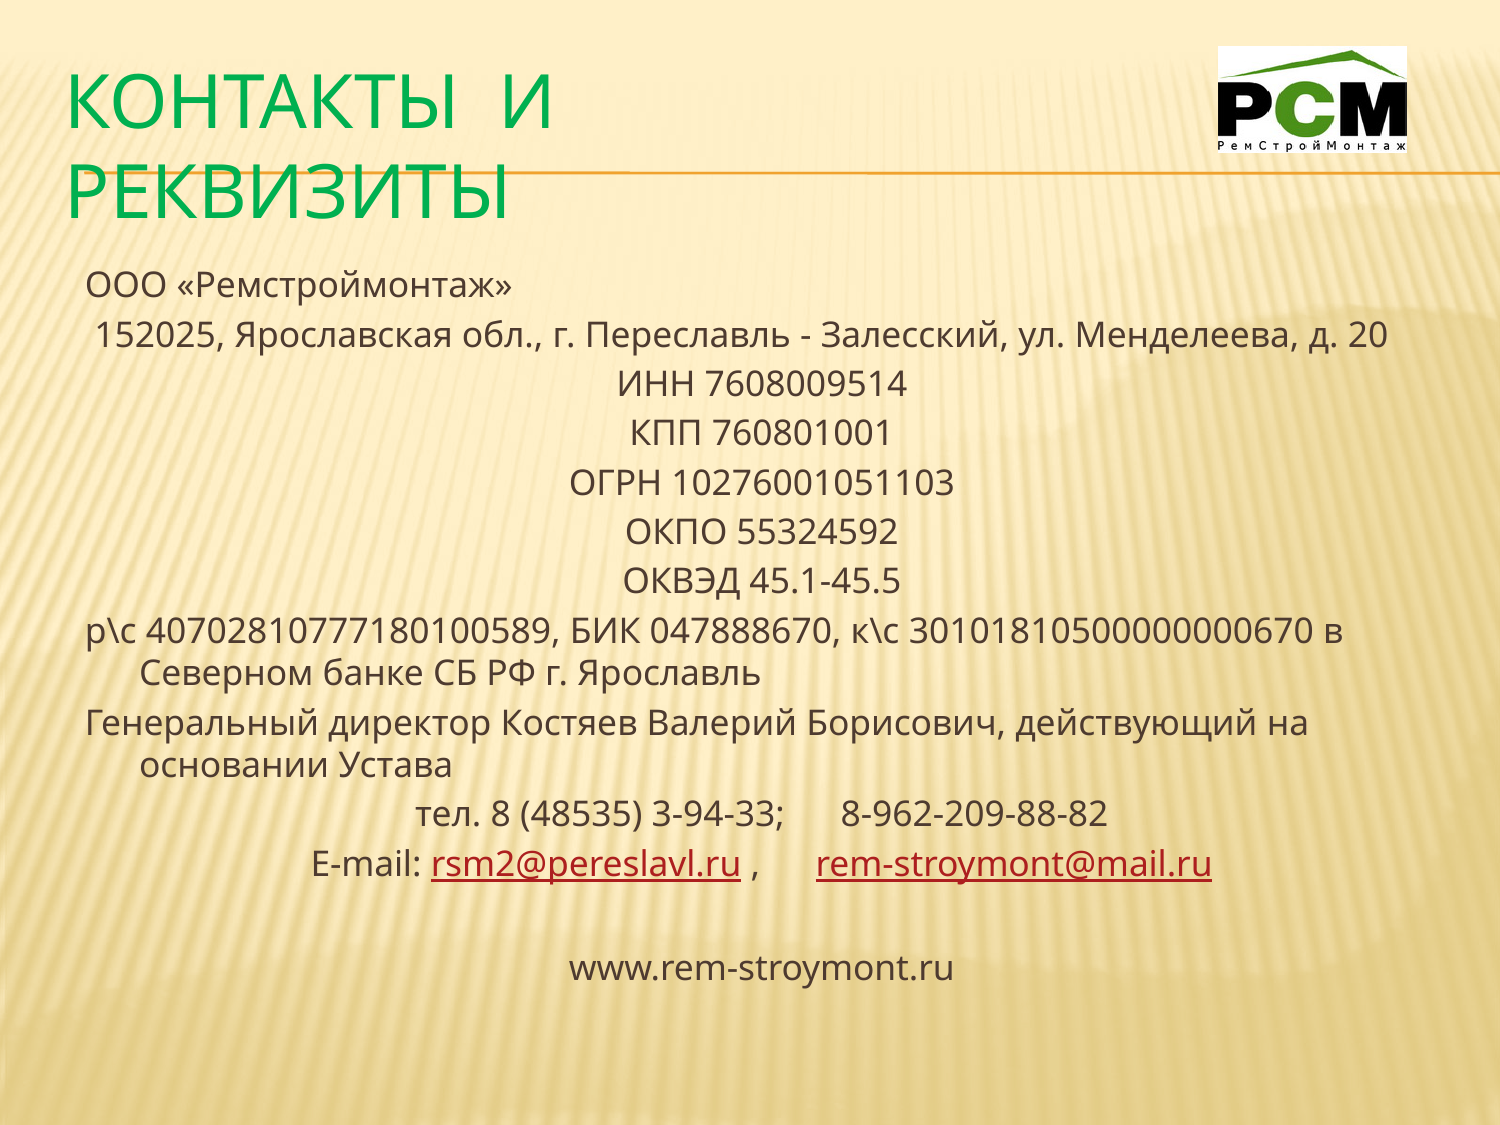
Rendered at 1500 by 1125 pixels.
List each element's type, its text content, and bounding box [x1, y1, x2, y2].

title Контакты и Реквизиты [50, 75, 1043, 213]
picture [1218, 46, 1407, 153]
list ООО «Ремстроймонтаж» 152025, Ярославская обл., г. Переславль - Залесский, ул. Менделеева, д. 20 ИНН 7608009514 КПП 760801001 ОГРН 10276001051103 ОКПО 55324592 ОКВЭД 45.1-45.5 р\с 40702810777180100589, БИК 047888670, к\с 30101810500000000670 в Северном банке СБ РФ г. Ярославль Генеральный директор Костяев Валерий Борисович, действующий на основании Устава тел. 8 (48535) 3-94-33; 8-962-209-88-82 E-mail: rsm2@pereslavl.ru , rem-stroymont@mail.ru www.rem-stroymont.ru [70, 254, 1454, 998]
